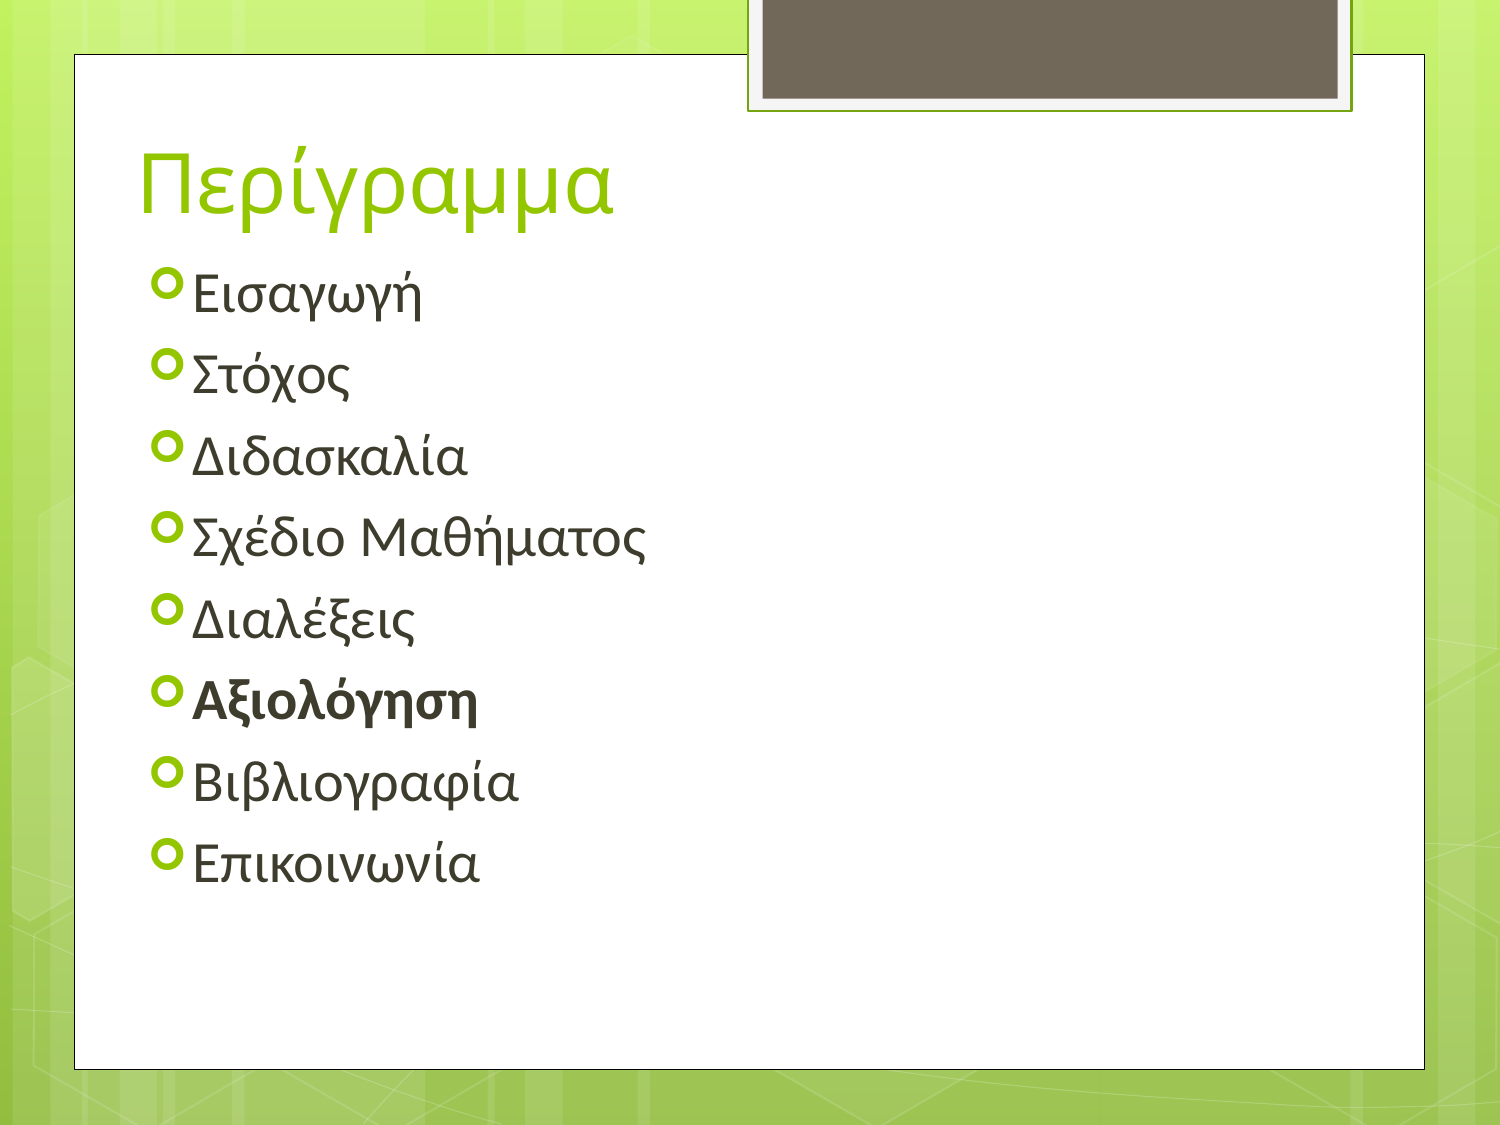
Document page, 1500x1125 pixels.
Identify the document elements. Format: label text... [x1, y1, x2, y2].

list Εισαγωγή Στόχος Διδασκαλία Σχέδιο Μαθήματος Διαλέξεις Αξιολόγηση Βιβλιογραφία Επικοινωνία [121, 246, 1338, 1038]
title Περίγραμμα [121, 50, 1338, 238]
